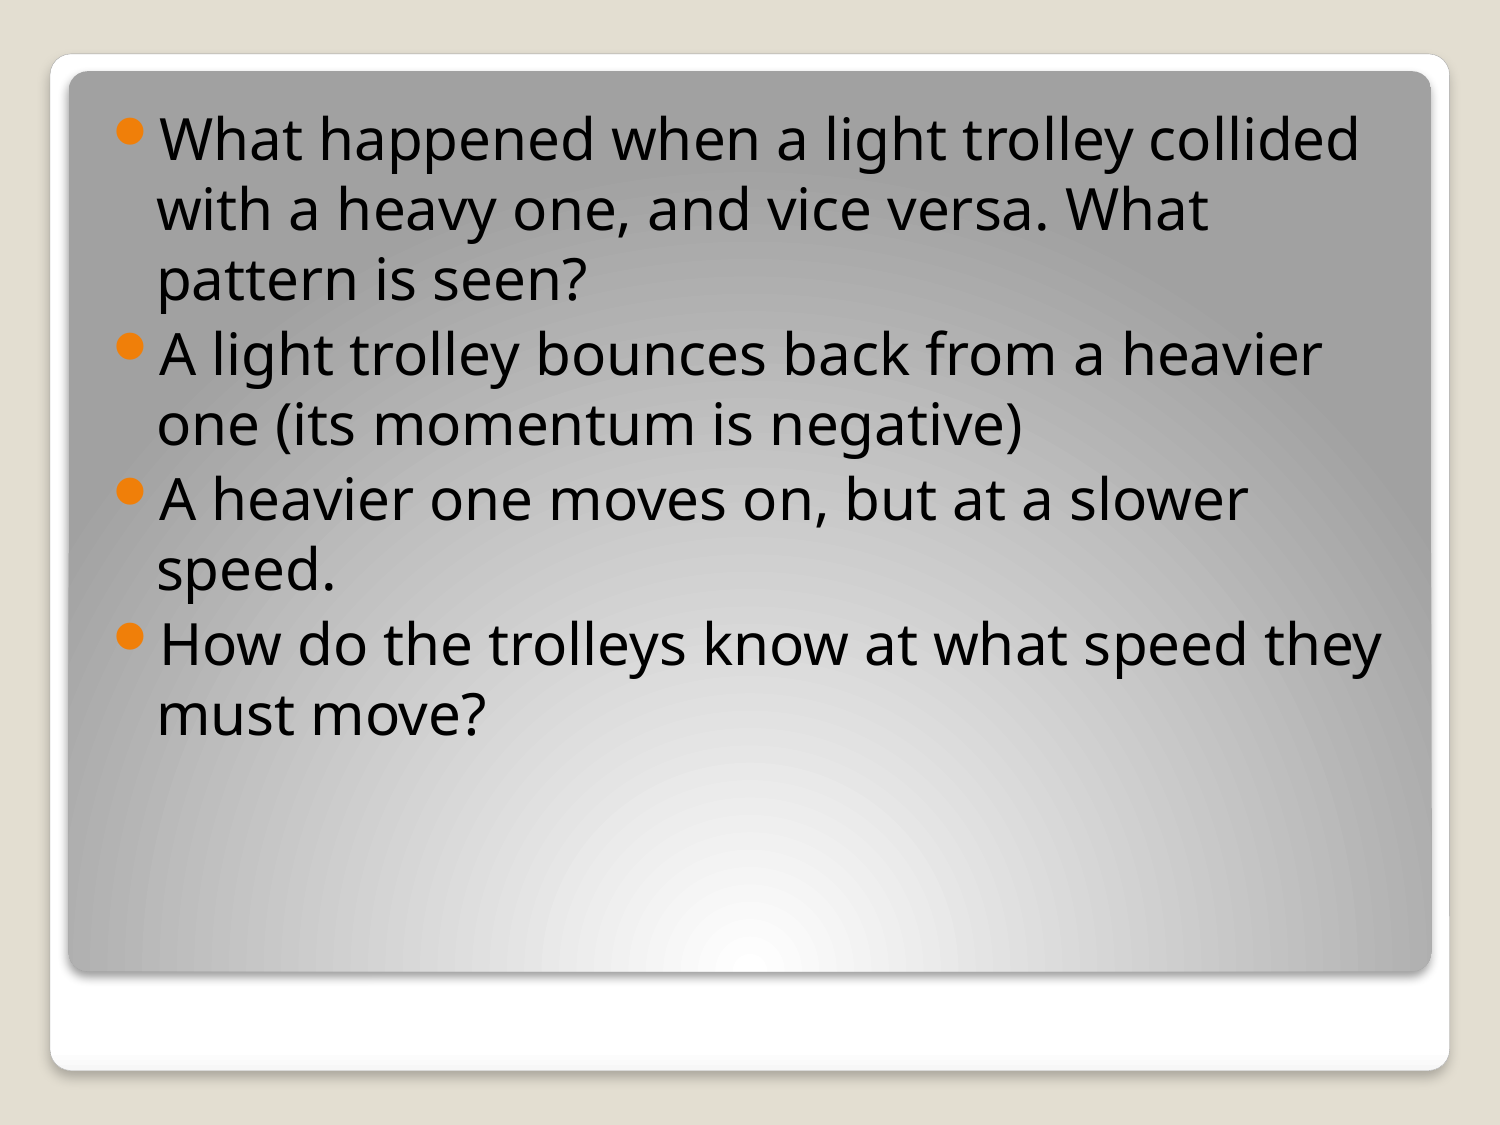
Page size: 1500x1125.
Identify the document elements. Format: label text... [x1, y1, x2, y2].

list What happened when a light trolley collided with a heavy one, and vice versa. What pattern is seen? A light trolley bounces back from a heavier one (its momentum is negative) A heavier one moves on, but at a slower speed. How do the trolleys know at what speed they must move? [82, 86, 1426, 775]
